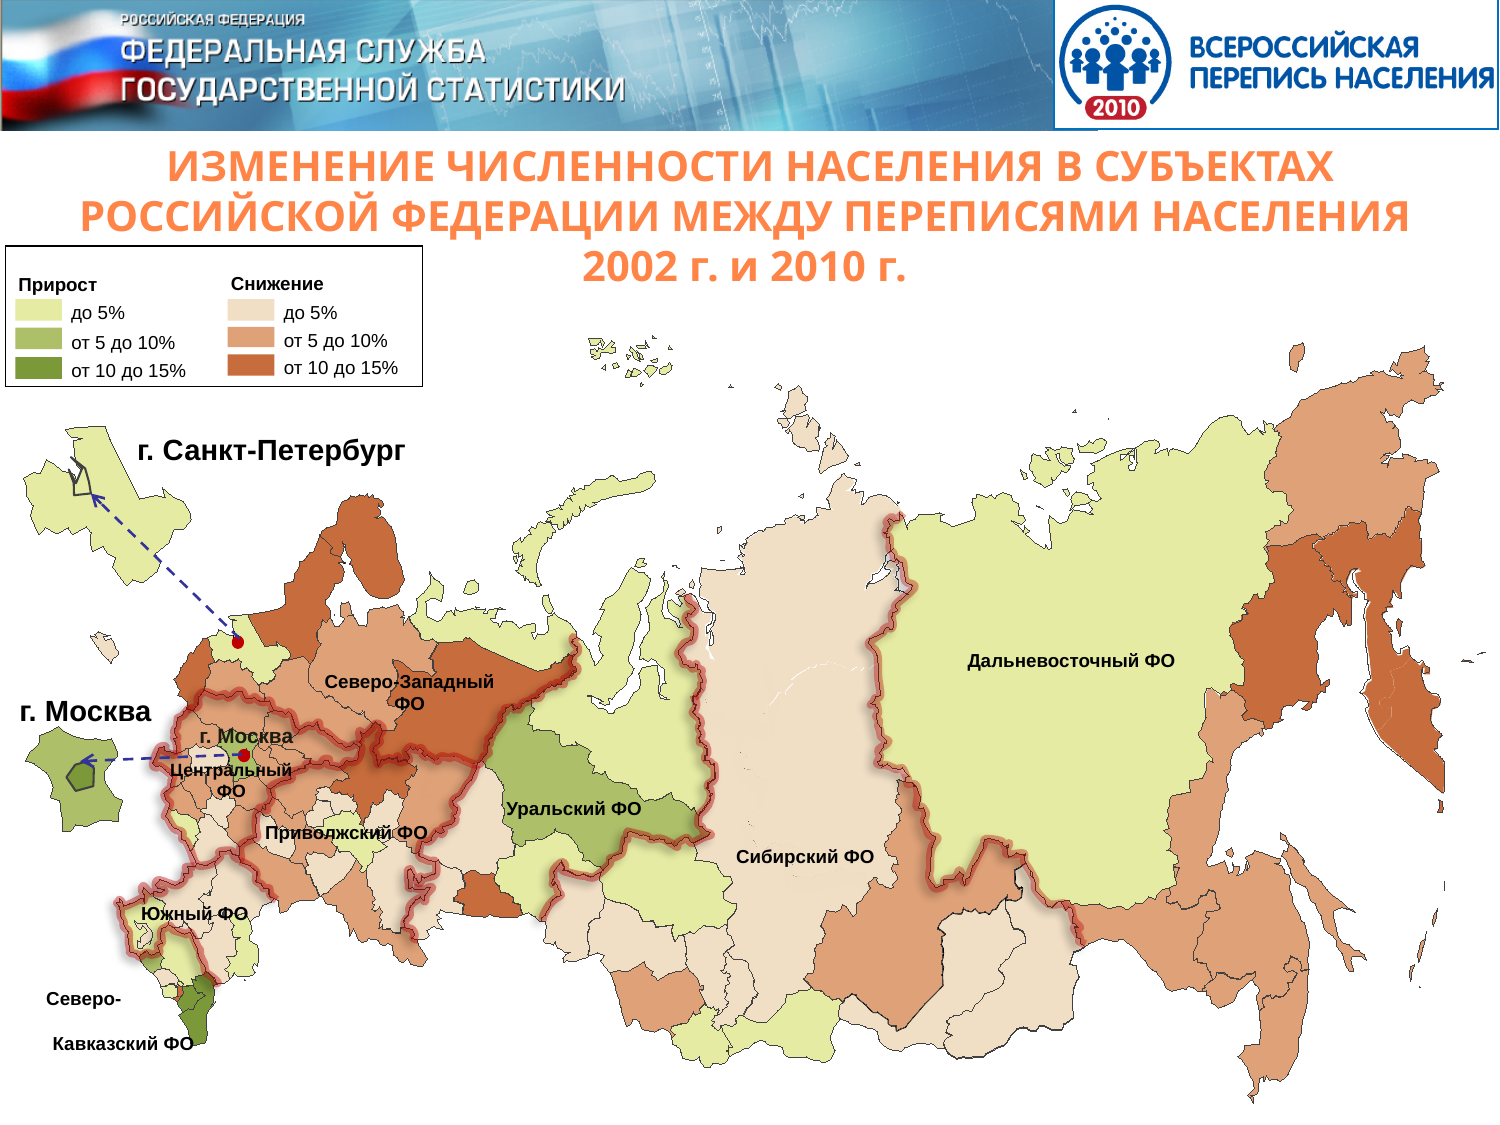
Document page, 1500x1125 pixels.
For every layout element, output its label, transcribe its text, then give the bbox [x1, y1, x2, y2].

picture [1055, 0, 1497, 128]
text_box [0, 245, 1486, 1104]
text_box ИЗМЕНЕНИЕ ЧИСЛЕННОСТИ НАСЕЛЕНИЯ В СУБЪЕКТАХ РОССИЙСКОЙ ФЕДЕРАЦИИ МЕЖДУ ПЕРЕПИСЯМИ НАСЕЛЕНИЯ 2002 г. и 2010 г. [9, 132, 1492, 297]
picture [0, 0, 1098, 131]
